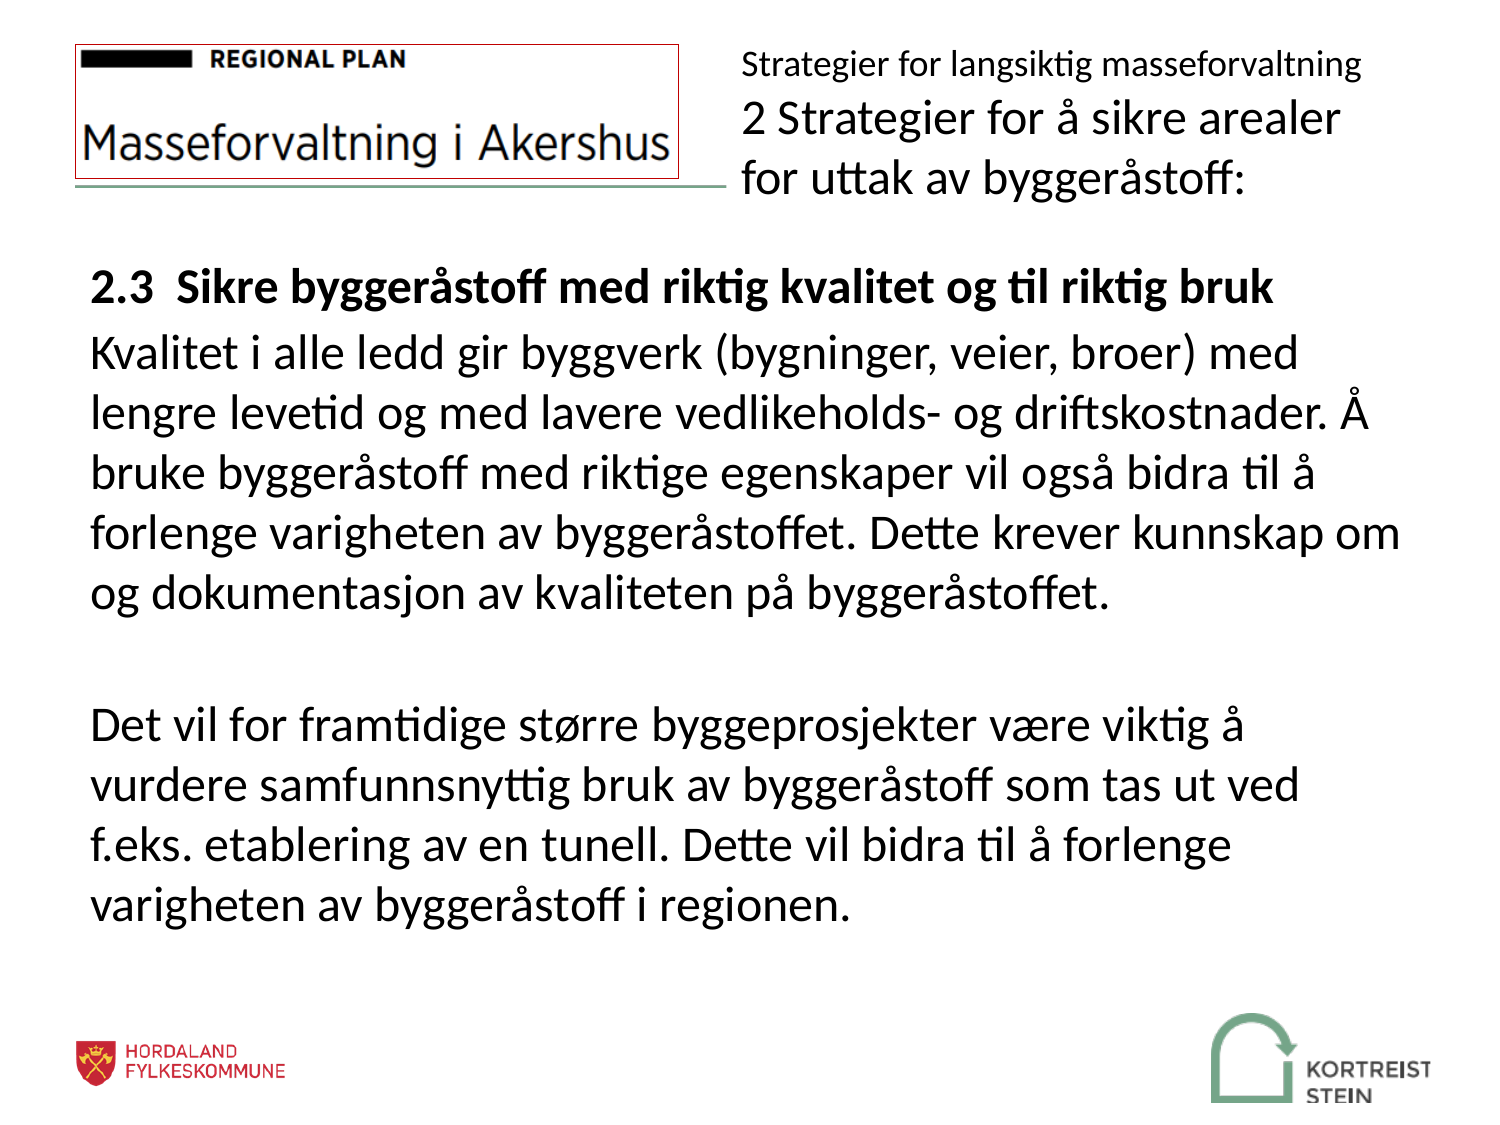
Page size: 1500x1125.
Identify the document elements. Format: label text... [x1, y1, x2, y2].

title Strategier for langsiktig masseforvaltning 2 Strategier for å sikre arealer for uttak av byggeråstoff: [726, 45, 1425, 199]
list 2.3 Sikre byggeråstoff med riktig kvalitet og til riktig bruk Kvalitet i alle ledd gir byggverk (bygninger, veier, broer) med lengre levetid og med lavere vedlikeholds- og driftskostnader. Å bruke byggeråstoff med riktige egenskaper vil også bidra til å forlenge varigheten av byggeråstoffet. Dette krever kunnskap om og dokumentasjon av kvaliteten på byggeråstoffet. Det vil for framtidige større byggeprosjekter være viktig å vurdere samfunnsnyttig bruk av byggeråstoff som tas ut ved f.eks. etablering av en tunell. Dette vil bidra til å forlenge varigheten av byggeråstoff i regionen. [75, 245, 1425, 1005]
picture [74, 44, 679, 179]
picture [75, 1040, 285, 1087]
